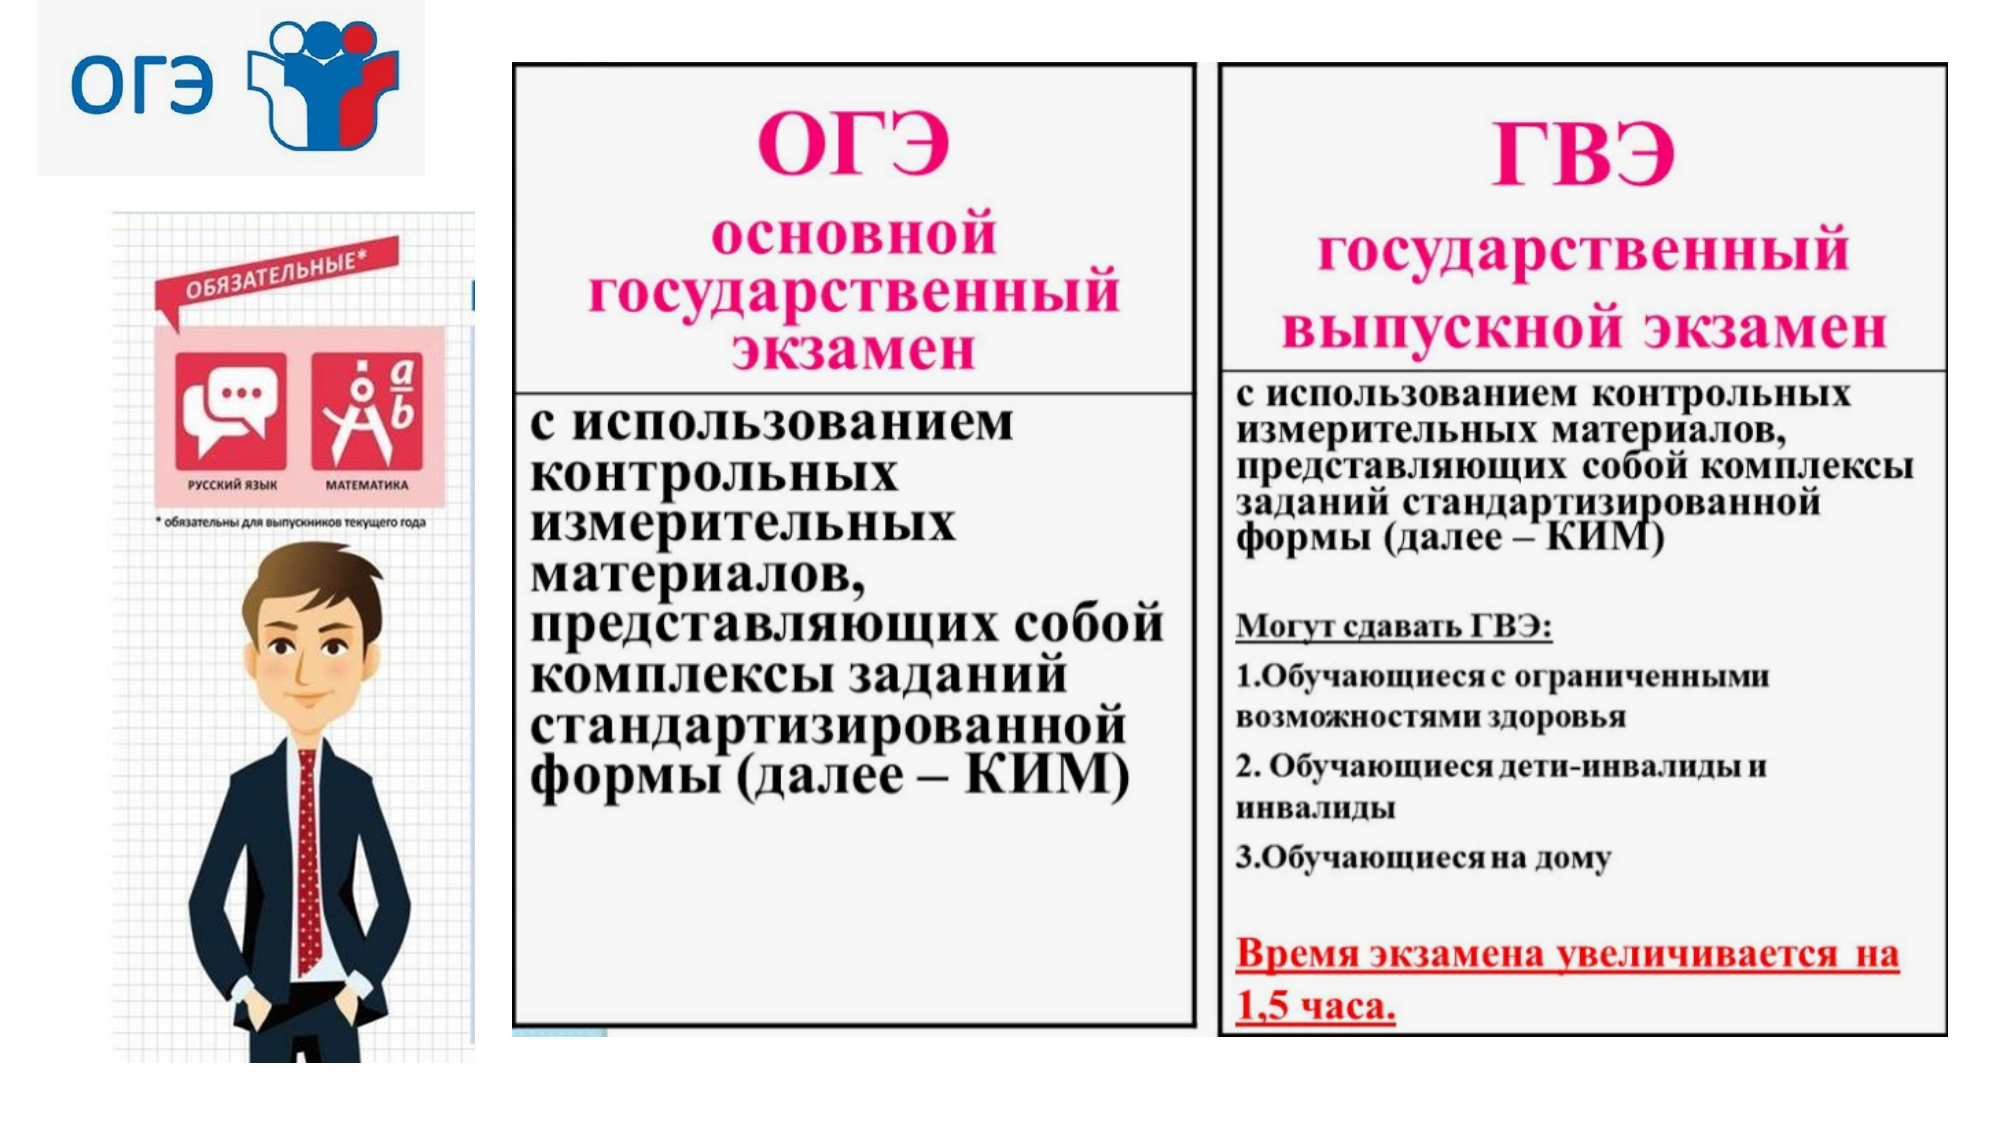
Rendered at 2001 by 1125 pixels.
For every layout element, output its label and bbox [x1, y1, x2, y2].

picture [512, 62, 1948, 1037]
picture [87, 199, 476, 1063]
picture [37, 0, 426, 176]
